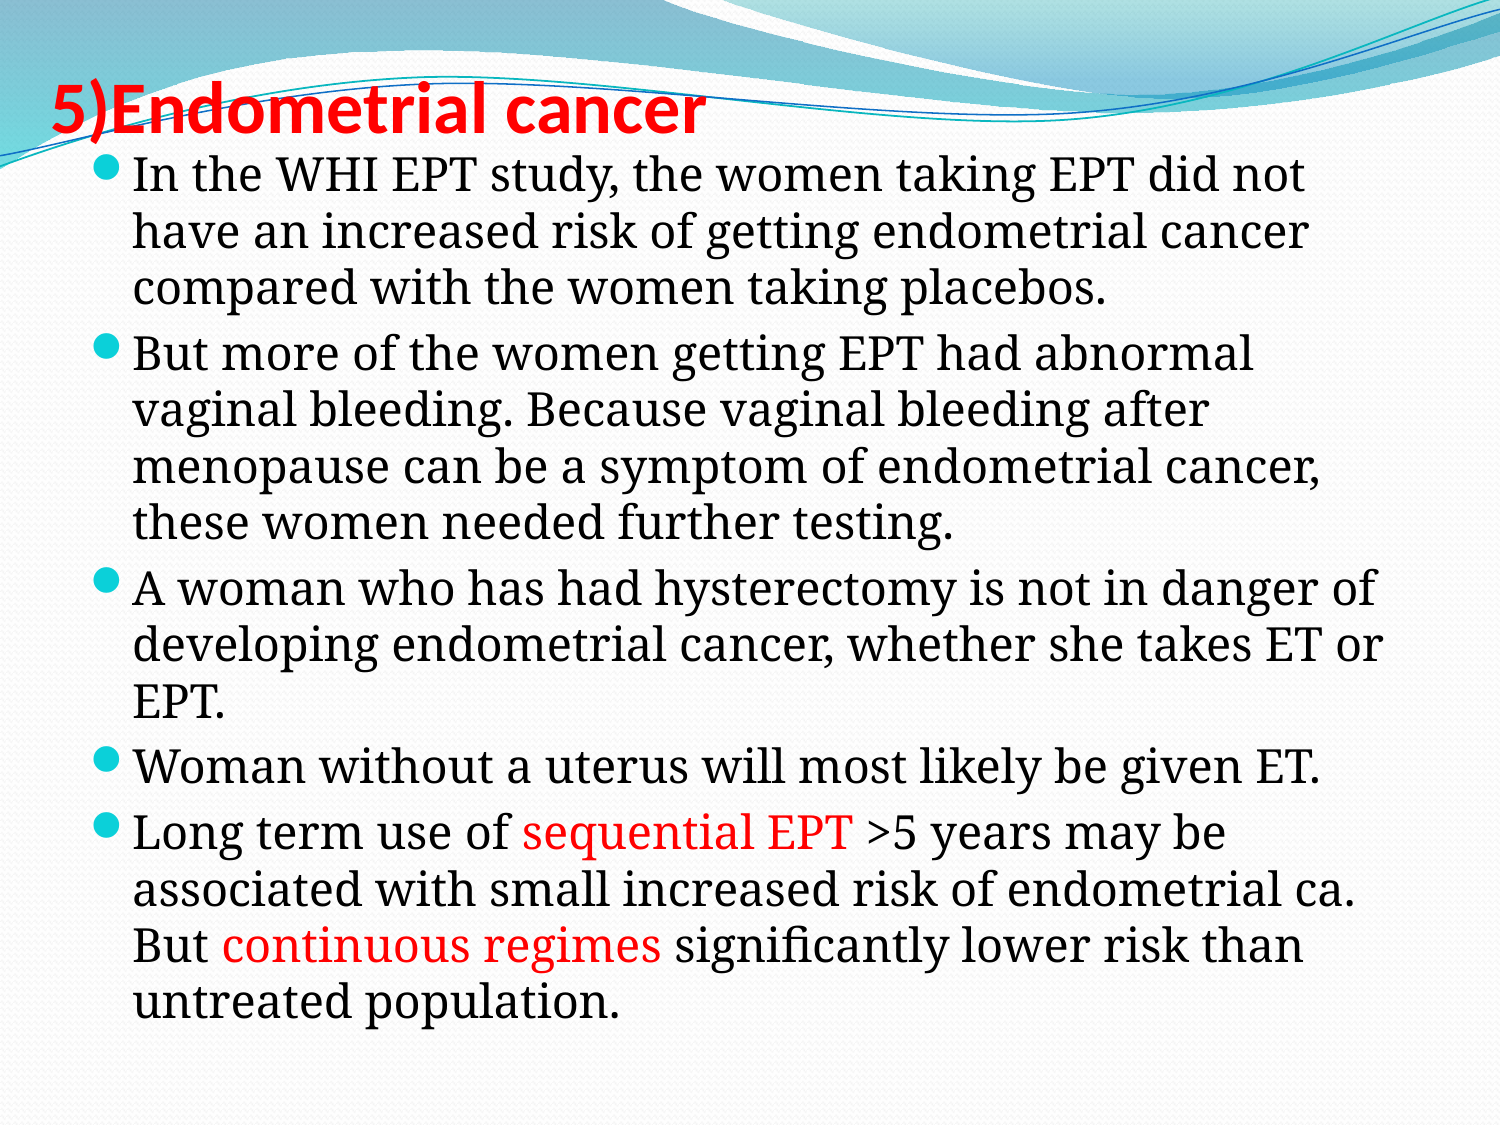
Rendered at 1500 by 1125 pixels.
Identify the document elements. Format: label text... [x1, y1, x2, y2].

list In the WHI EPT study, the women taking EPT did not have an increased risk of getting endometrial cancer compared with the women taking placebos. But more of the women getting EPT had abnormal vaginal bleeding. Because vaginal bleeding after menopause can be a symptom of endometrial cancer, these women needed further testing. A woman who has had hysterectomy is not in danger of developing endometrial cancer, whether she takes ET or EPT. Woman without a uterus will most likely be given ET. Long term use of sequential EPT >5 years may be associated with small increased risk of endometrial ca. But continuous regimes significantly lower risk than untreated population. [75, 137, 1425, 1038]
title 5)Endometrial cancer [50, 50, 1400, 238]
